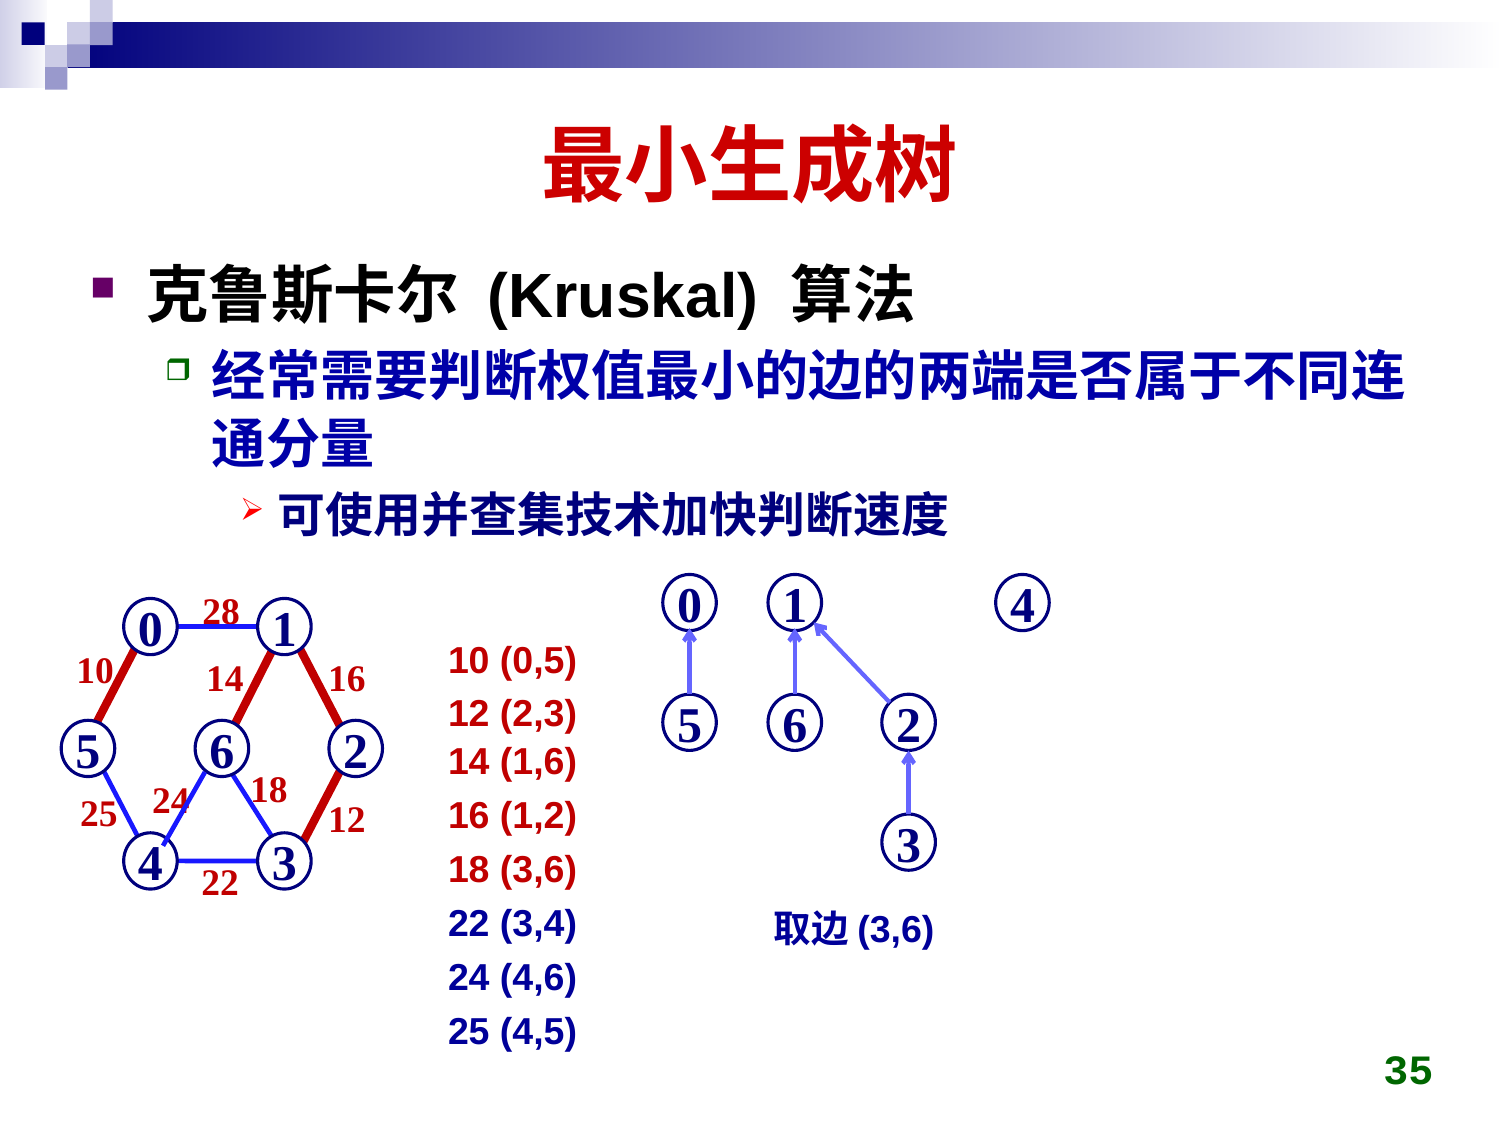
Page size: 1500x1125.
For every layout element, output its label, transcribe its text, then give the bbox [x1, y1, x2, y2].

slide_number 35 [1098, 1025, 1449, 1100]
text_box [662, 574, 1050, 871]
text_box 22 (3,4) [433, 891, 593, 945]
text_box 24 (4,6) [433, 945, 593, 999]
text_box 25 (4,5) [433, 999, 593, 1060]
text_box 14 (1,6) [433, 730, 593, 784]
text_box 12 (2,3) [433, 681, 593, 730]
text_box 10 (0,5) [433, 628, 593, 681]
list 克鲁斯卡尔 (Kruskal) 算法 经常需要判断权值最小的边的两端是否属于不同连通分量 可使用并查集技术加快判断速度 [75, 243, 1425, 1024]
text_box 16 (1,2) [433, 784, 593, 837]
text_box 18 (3,6) [433, 837, 593, 891]
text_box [60, 579, 383, 911]
title 最小生成树 [75, 75, 1425, 243]
text_box 取边(3,6) [758, 897, 950, 958]
